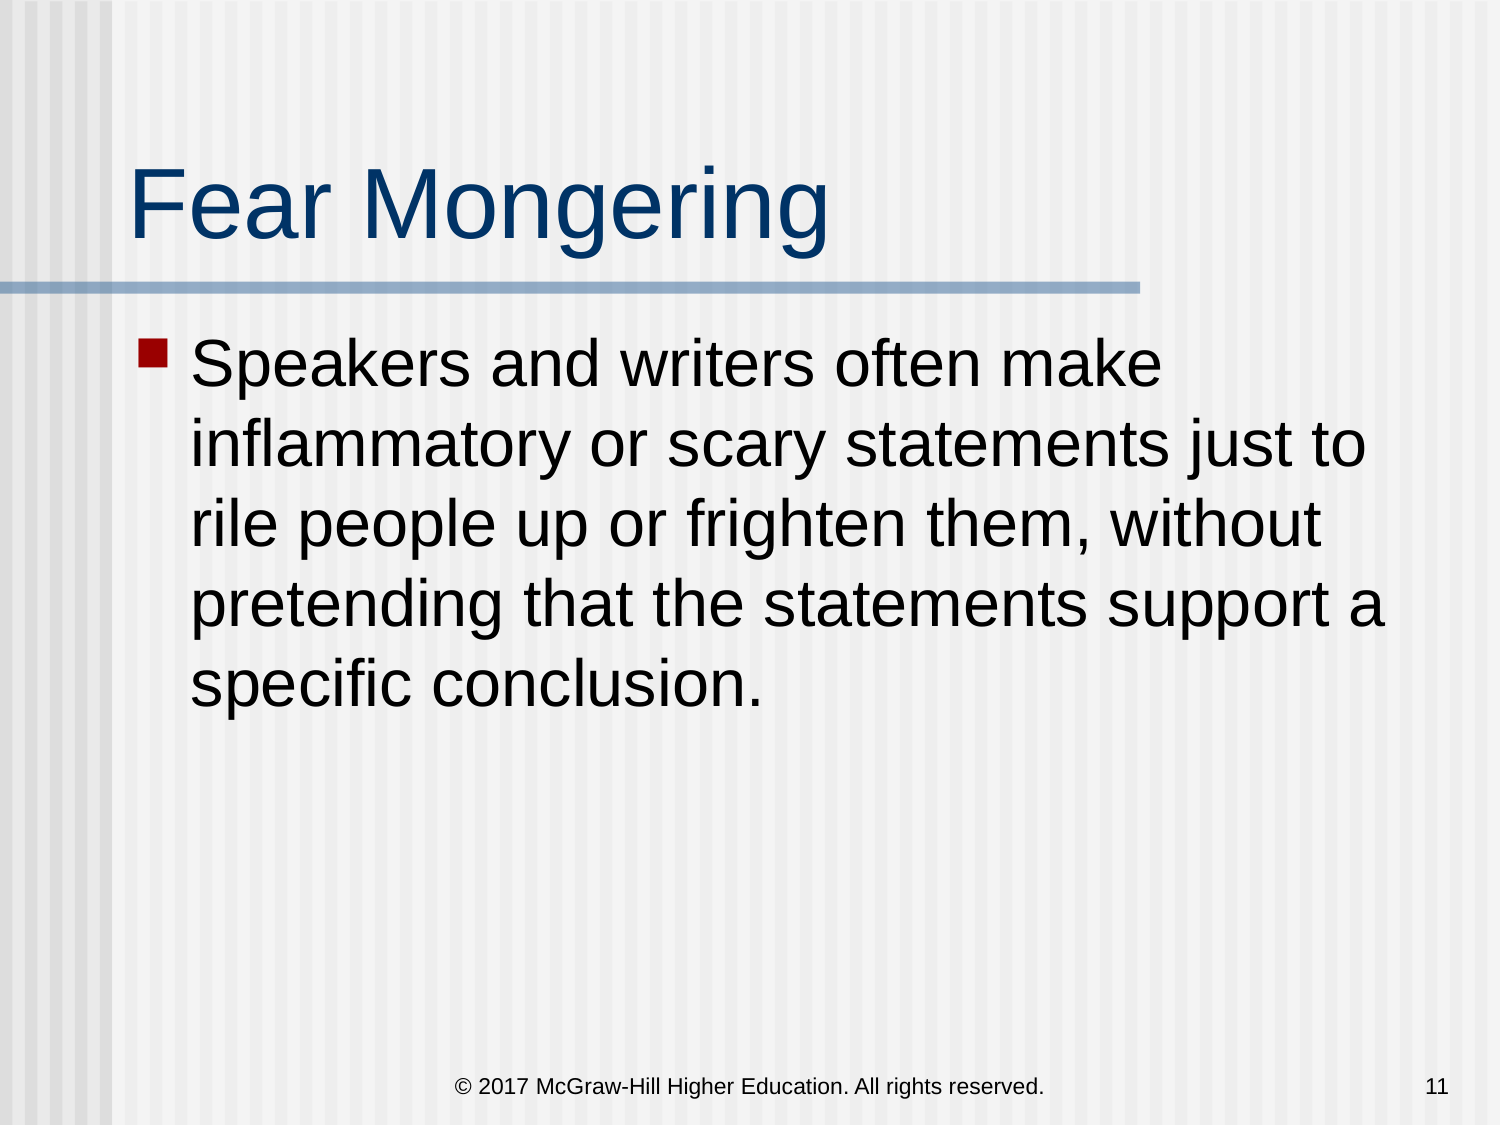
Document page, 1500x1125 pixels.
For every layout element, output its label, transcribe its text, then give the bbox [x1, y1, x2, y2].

title Fear Mongering [112, 87, 1452, 267]
slide_number 11 [1151, 1031, 1465, 1107]
list Speakers and writers often make inflammatory or scary statements just to rile people up or frighten them, without pretending that the statements support a specific conclusion. [119, 312, 1450, 1000]
footer © 2017 McGraw-Hill Higher Education. All rights reserved. [356, 1031, 1144, 1107]
